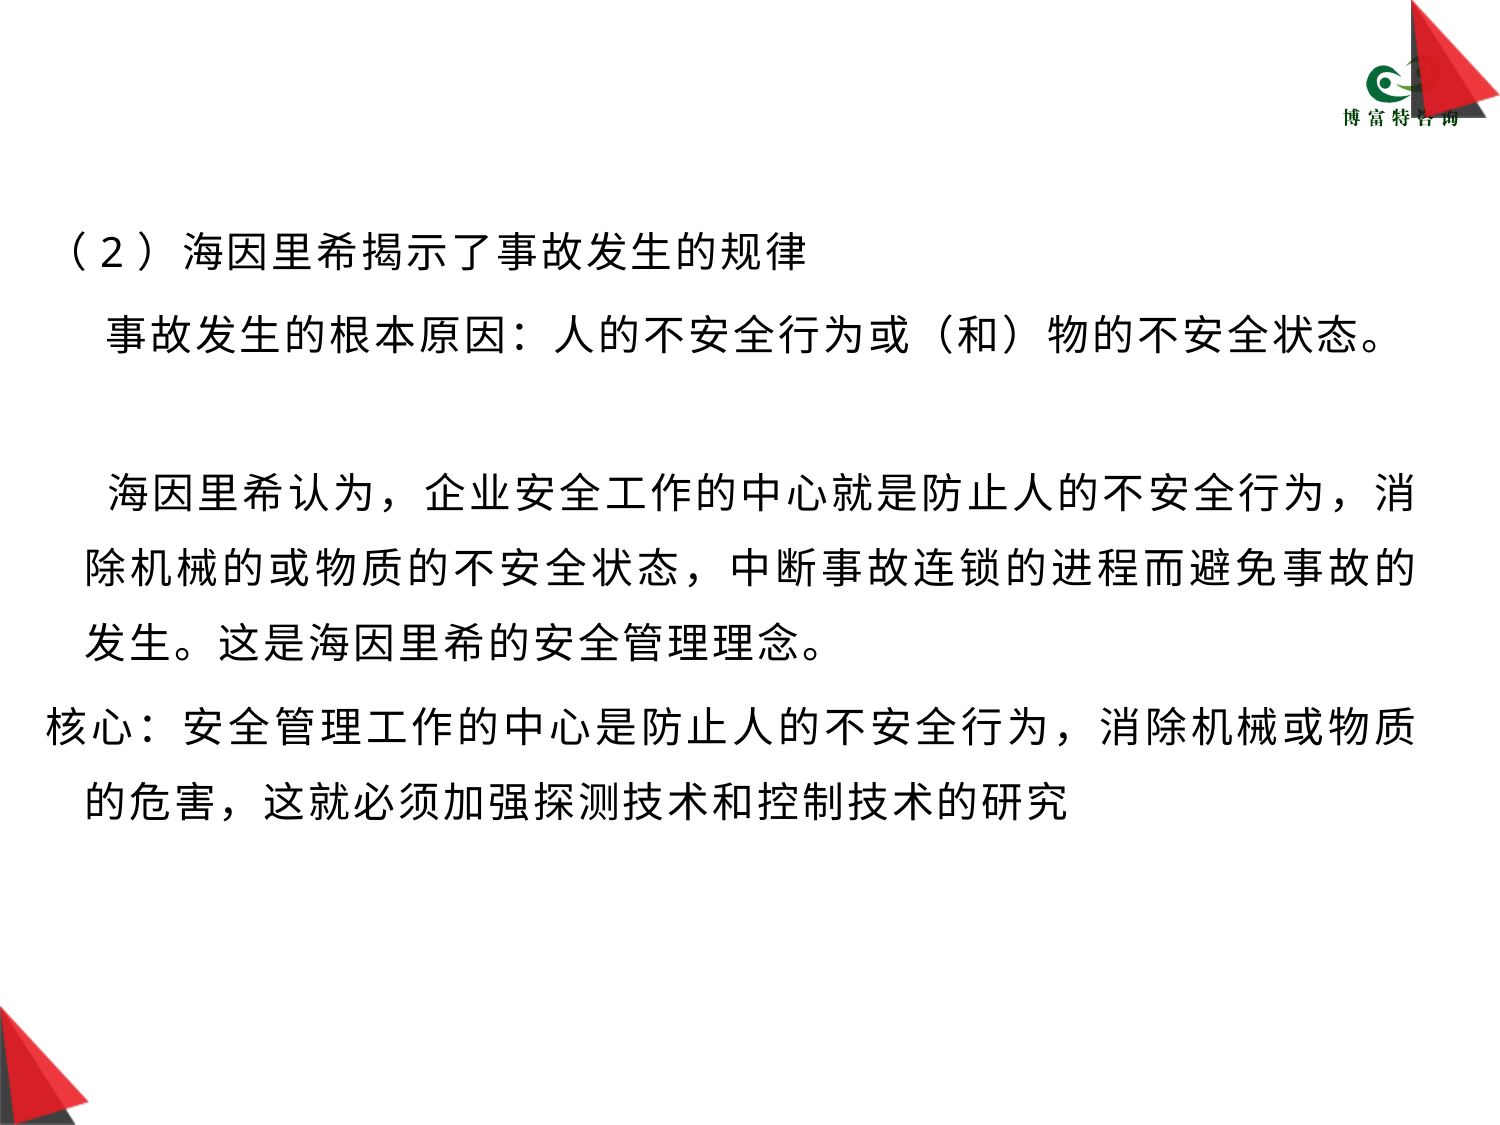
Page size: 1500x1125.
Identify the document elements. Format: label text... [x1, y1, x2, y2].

picture [1329, 0, 1500, 129]
picture [0, 1006, 89, 1125]
list （2）海因里希揭示了事故发生的规律 事故发生的根本原因：人的不安全行为或（和）物的不安全状态。 海因里希认为，企业安全工作的中心就是防止人的不安全行为，消除机械的或物质的不安全状态，中断事故连锁的进程而避免事故的发生。这是海因里希的安全管理理念。 核心：安全管理工作的中心是防止人的不安全行为，消除机械或物质的危害，这就必须加强探测技术和控制技术的研究 [35, 195, 1430, 821]
